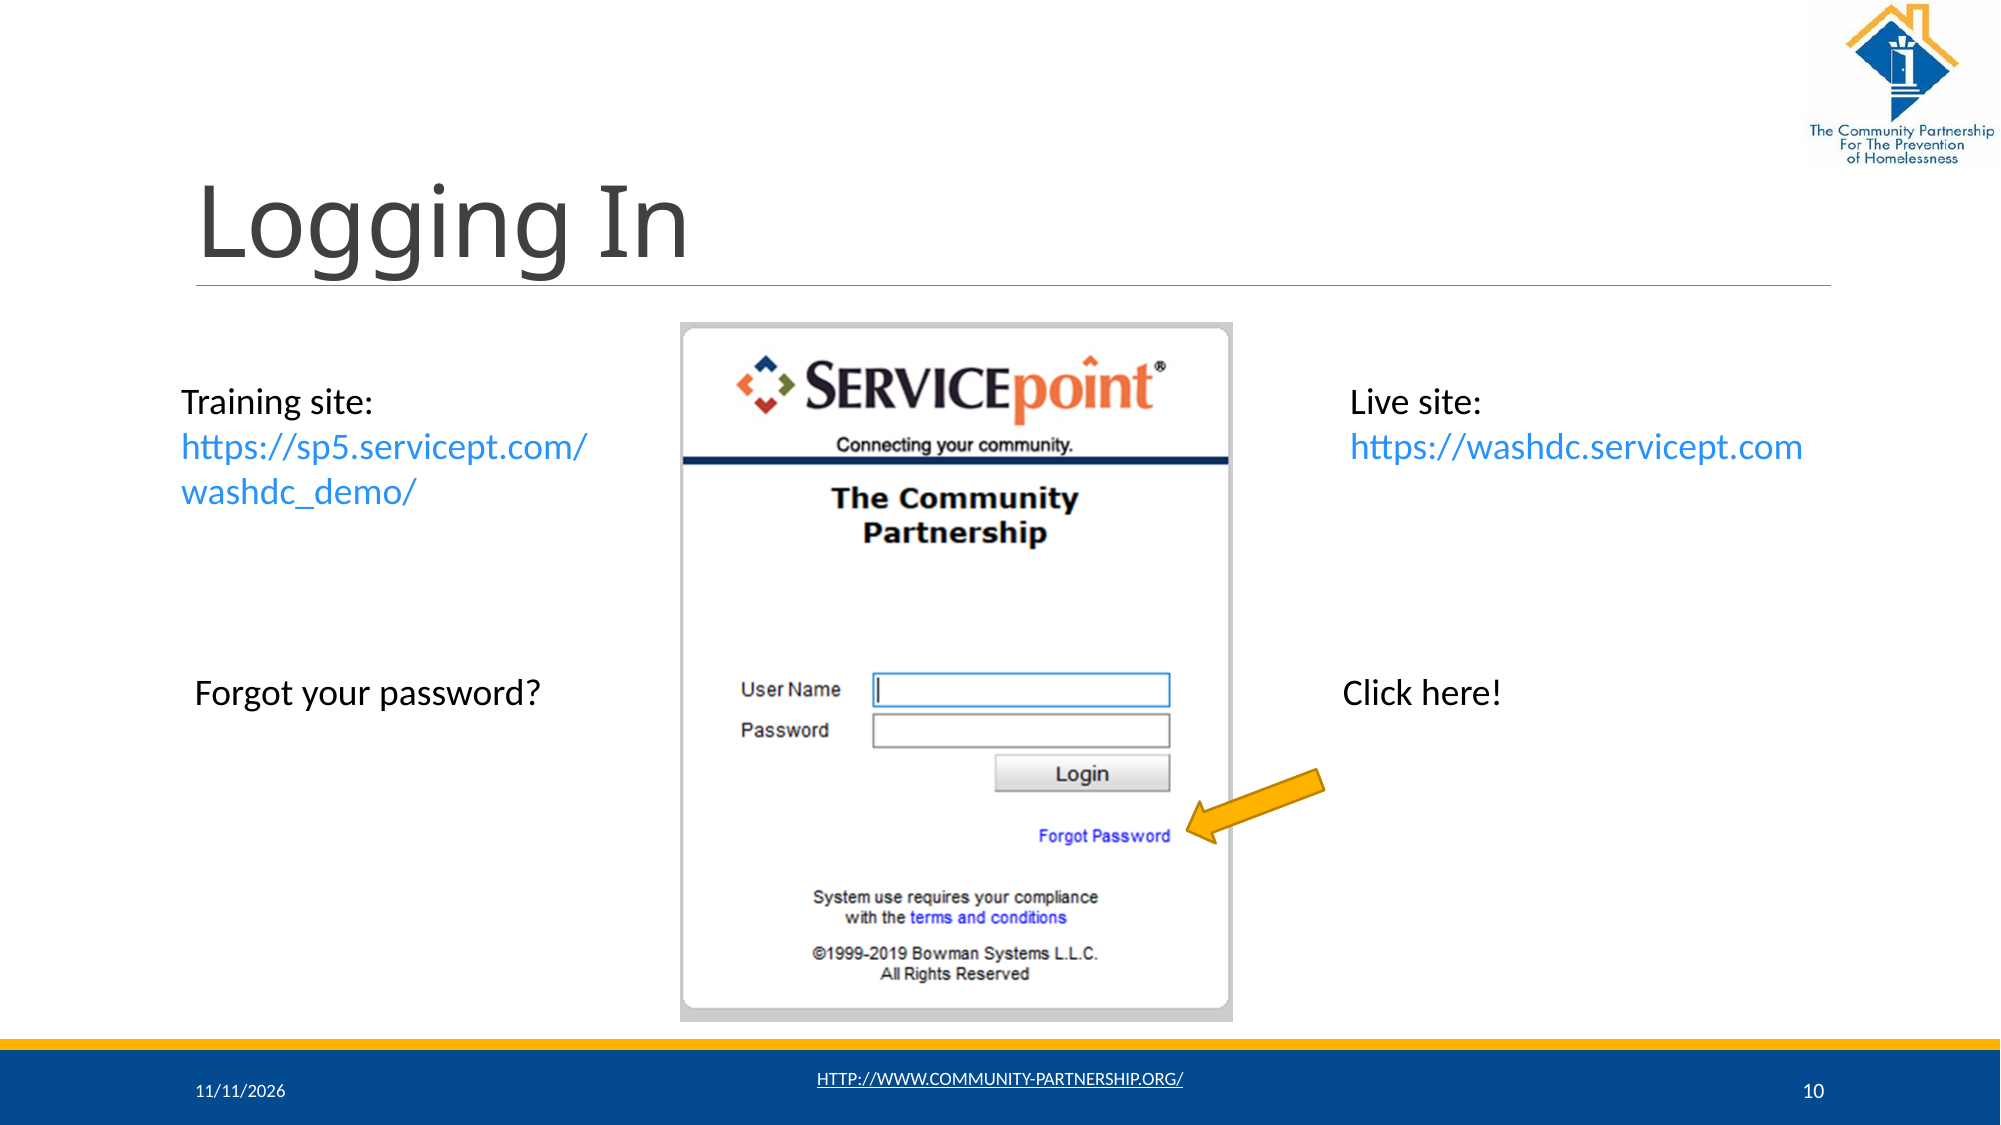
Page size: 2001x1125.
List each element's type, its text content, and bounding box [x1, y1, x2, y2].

picture [680, 322, 1234, 1023]
slide_number 10 [1624, 1059, 1840, 1120]
text_box Live site: https://washdc.servicept.com [1335, 370, 1874, 475]
text_box Click here! [1328, 660, 1830, 721]
text_box Forgot your password? [180, 660, 619, 721]
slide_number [180, 1059, 586, 1120]
title Logging In [180, 47, 1830, 285]
picture [1804, 1, 2000, 166]
footer http://www.community-partnership.org/ [604, 1059, 1396, 1120]
text_box Training site: https://sp5.servicept.com/washdc_demo/ [166, 370, 620, 520]
text_box [1242, 767, 1326, 823]
